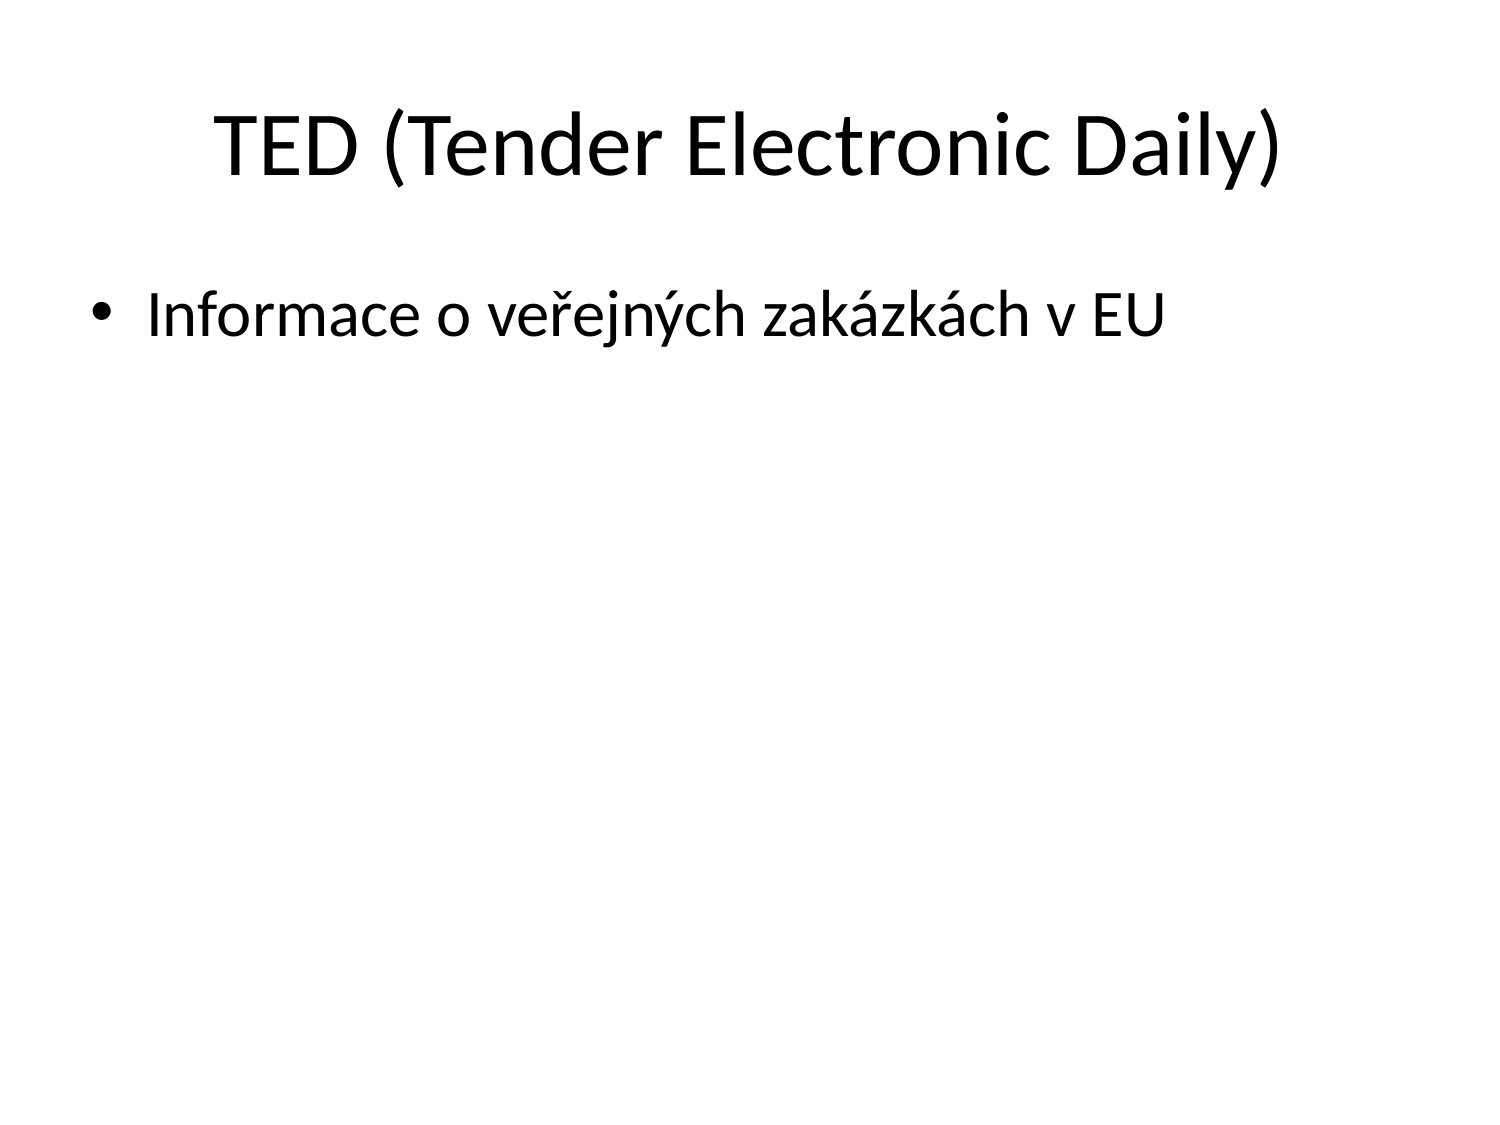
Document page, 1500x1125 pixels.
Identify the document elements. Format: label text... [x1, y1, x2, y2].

list Informace o veřejných zakázkách v EU [75, 262, 1425, 1005]
title TED (Tender Electronic Daily) [75, 45, 1425, 233]
